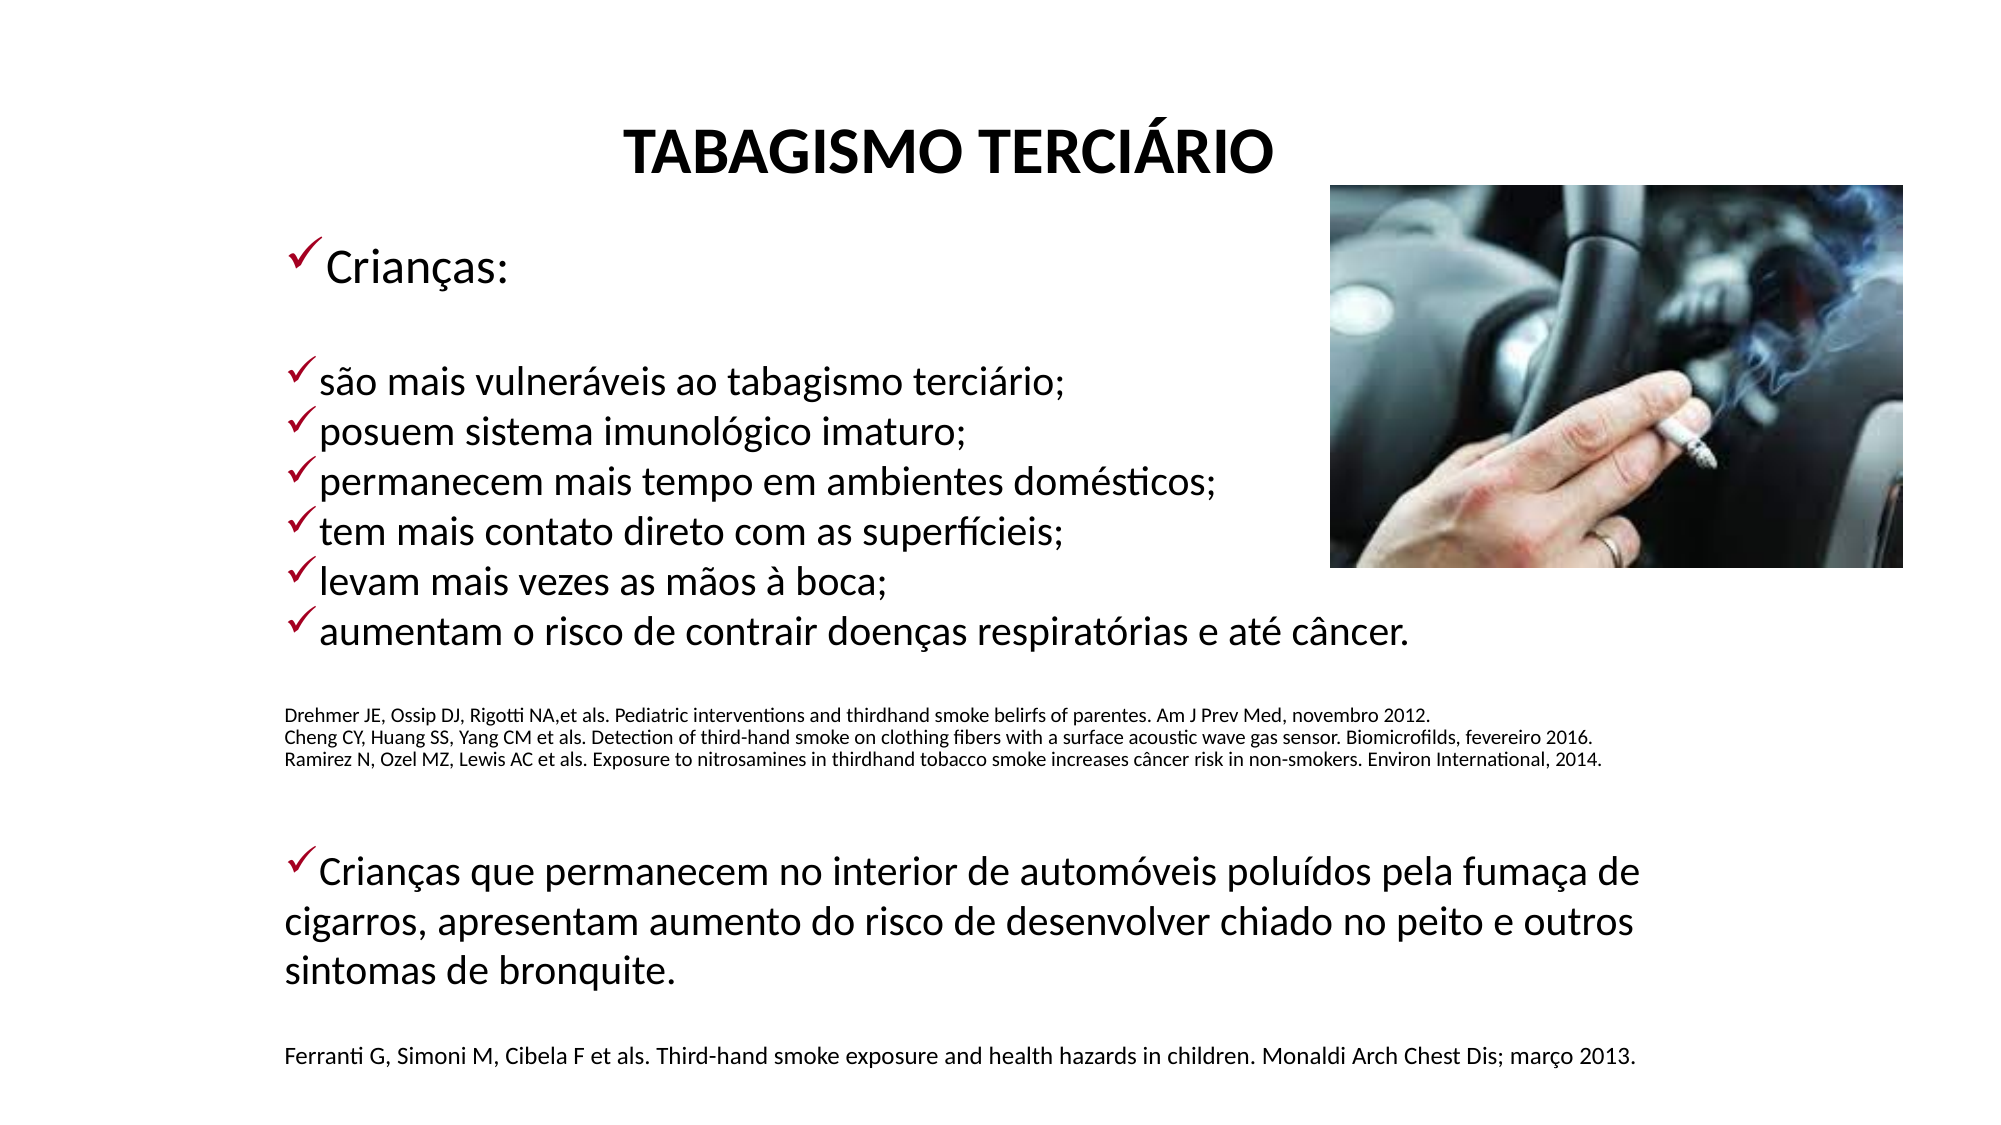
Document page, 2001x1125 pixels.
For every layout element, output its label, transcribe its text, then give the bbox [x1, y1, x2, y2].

text_box TABAGISMO TERCIÁRIO [296, 100, 1777, 185]
text_box Crianças: são mais vulneráveis ao tabagismo terciário; posuem sistema imunológico imaturo; permanecem mais tempo em ambientes domésticos; tem mais contato direto com as superfícieis; levam mais vezes as mãos à boca; aumentam o risco de contrair doenças respiratórias e até câncer. Drehmer JE, Ossip DJ, Rigotti NA,et als. Pediatric interventions and thirdhand smoke belirfs of parentes. Am J Prev Med, novembro 2012. Cheng CY, Huang SS, Yang CM et als. Detection of third-hand smoke on clothing fibers with a surface acoustic wave gas sensor. Biomicrofilds, fevereiro 2016. Ramirez N, Ozel MZ, Lewis AC et als. Exposure to nitrosamines in thirdhand tobacco smoke increases câncer risk in non-smokers. Environ International, 2014. Crianças que permanecem no interior de automóveis poluídos pela fumaça de cigarros, apresentam aumento do risco de desenvolver chiado no peito e outros sintomas de bronquite. Ferranti G, Simoni M, Cibela F et als. Third-hand smoke exposure and health hazards in children. Monaldi Arch Chest Dis; março 2013. [271, 173, 1752, 1078]
picture [1330, 185, 1903, 568]
